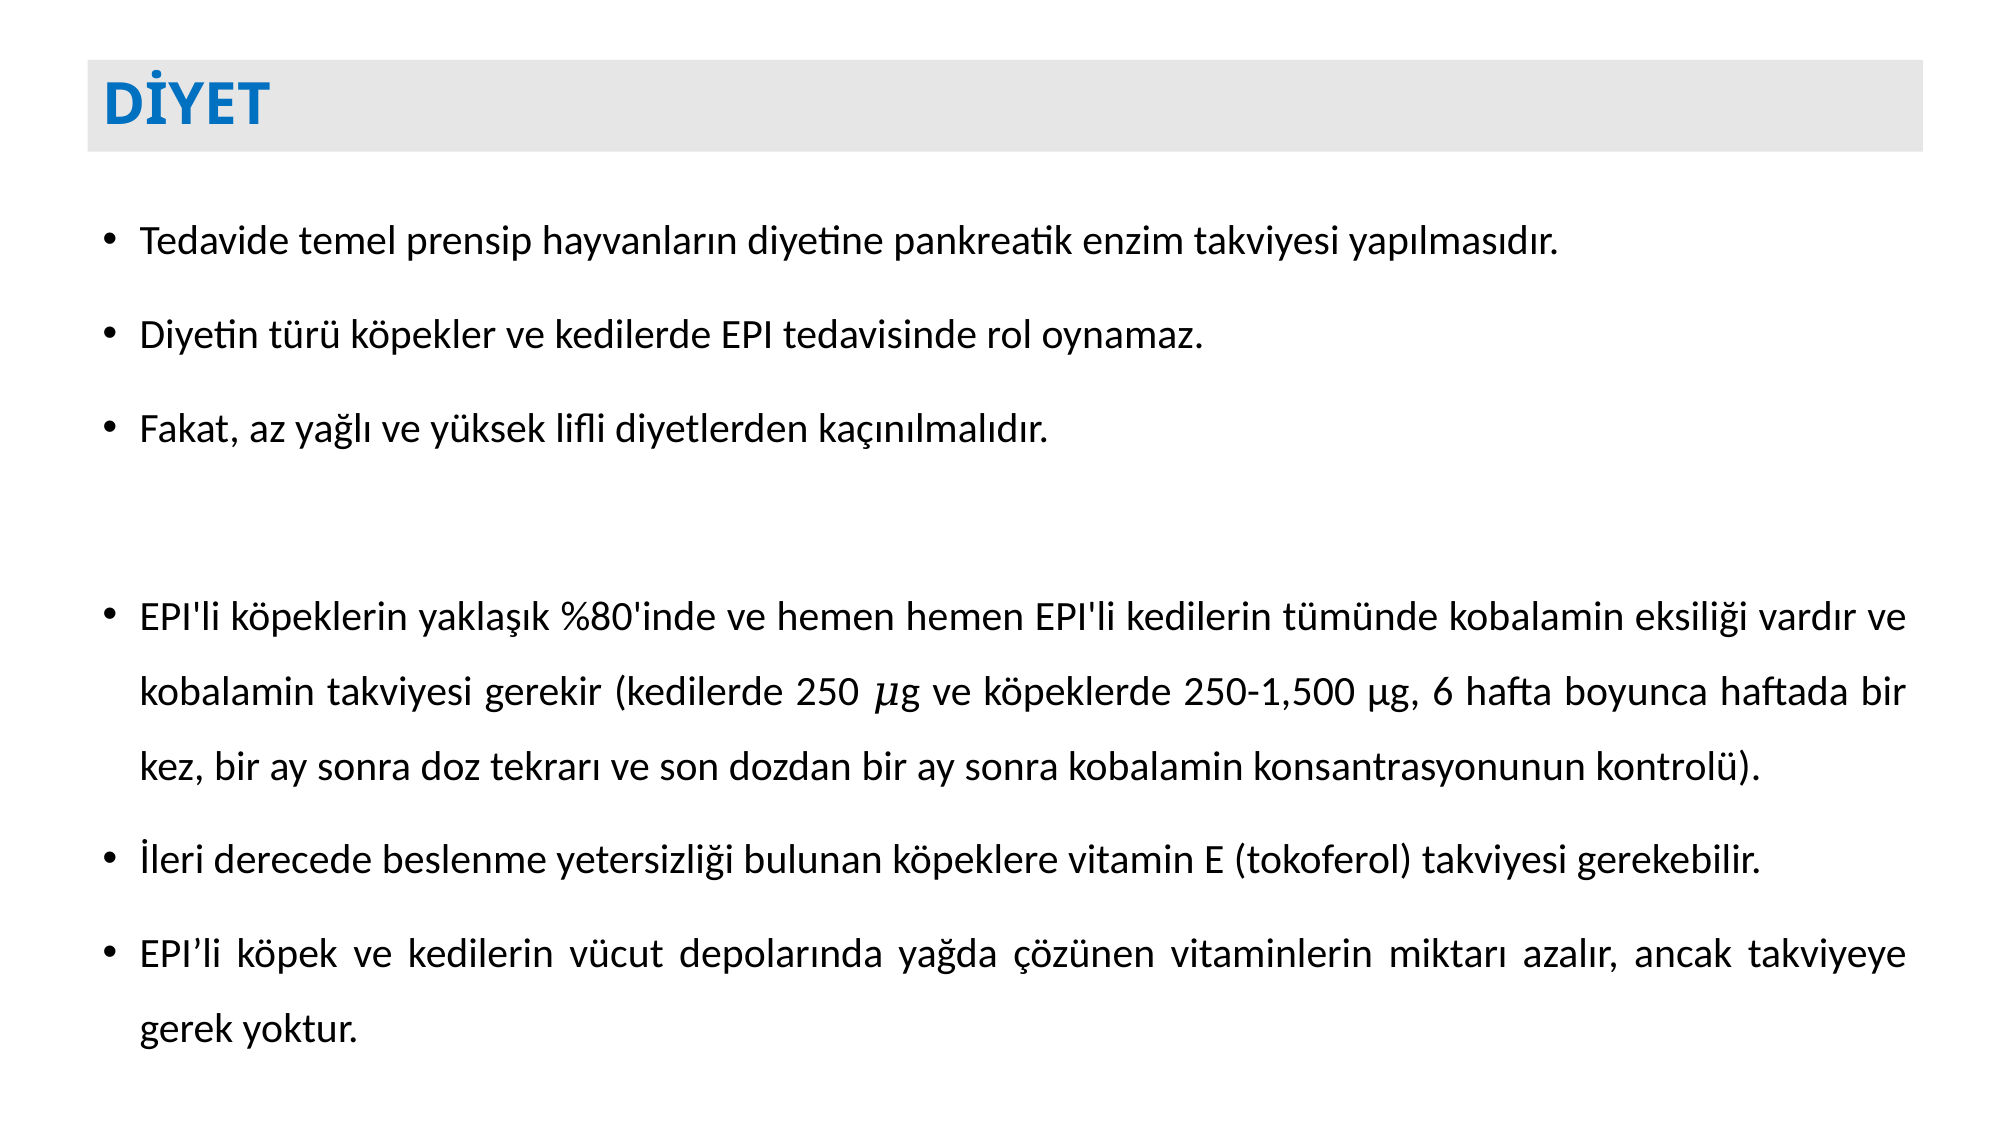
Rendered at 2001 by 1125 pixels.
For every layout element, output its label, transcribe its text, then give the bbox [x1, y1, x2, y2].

title DİYET [87, 59, 1923, 152]
list Tedavide temel prensip hayvanların diyetine pankreatik enzim takviyesi yapılmasıdır. Diyetin türü köpekler ve kedilerde EPI tedavisinde rol oynamaz. Fakat, az yağlı ve yüksek lifli diyetlerden kaçınılmalıdır. EPI'li köpeklerin yaklaşık %80'inde ve hemen hemen EPI'li kedilerin tümünde kobalamin eksiliği vardır ve kobalamin takviyesi gerekir (kedilerde 250 𝜇g ve köpeklerde 250-1,500 µg, 6 hafta boyunca haftada bir kez, bir ay sonra doz tekrarı ve son dozdan bir ay sonra kobalamin konsantrasyonunun kontrolü). İleri derecede beslenme yetersizliği bulunan köpeklere vitamin E (tokoferol) takviyesi gerekebilir. EPI’li köpek ve kedilerin vücut depolarında yağda çözünen vitaminlerin miktarı azalır, ancak takviyeye gerek yoktur. [87, 180, 1923, 1074]
